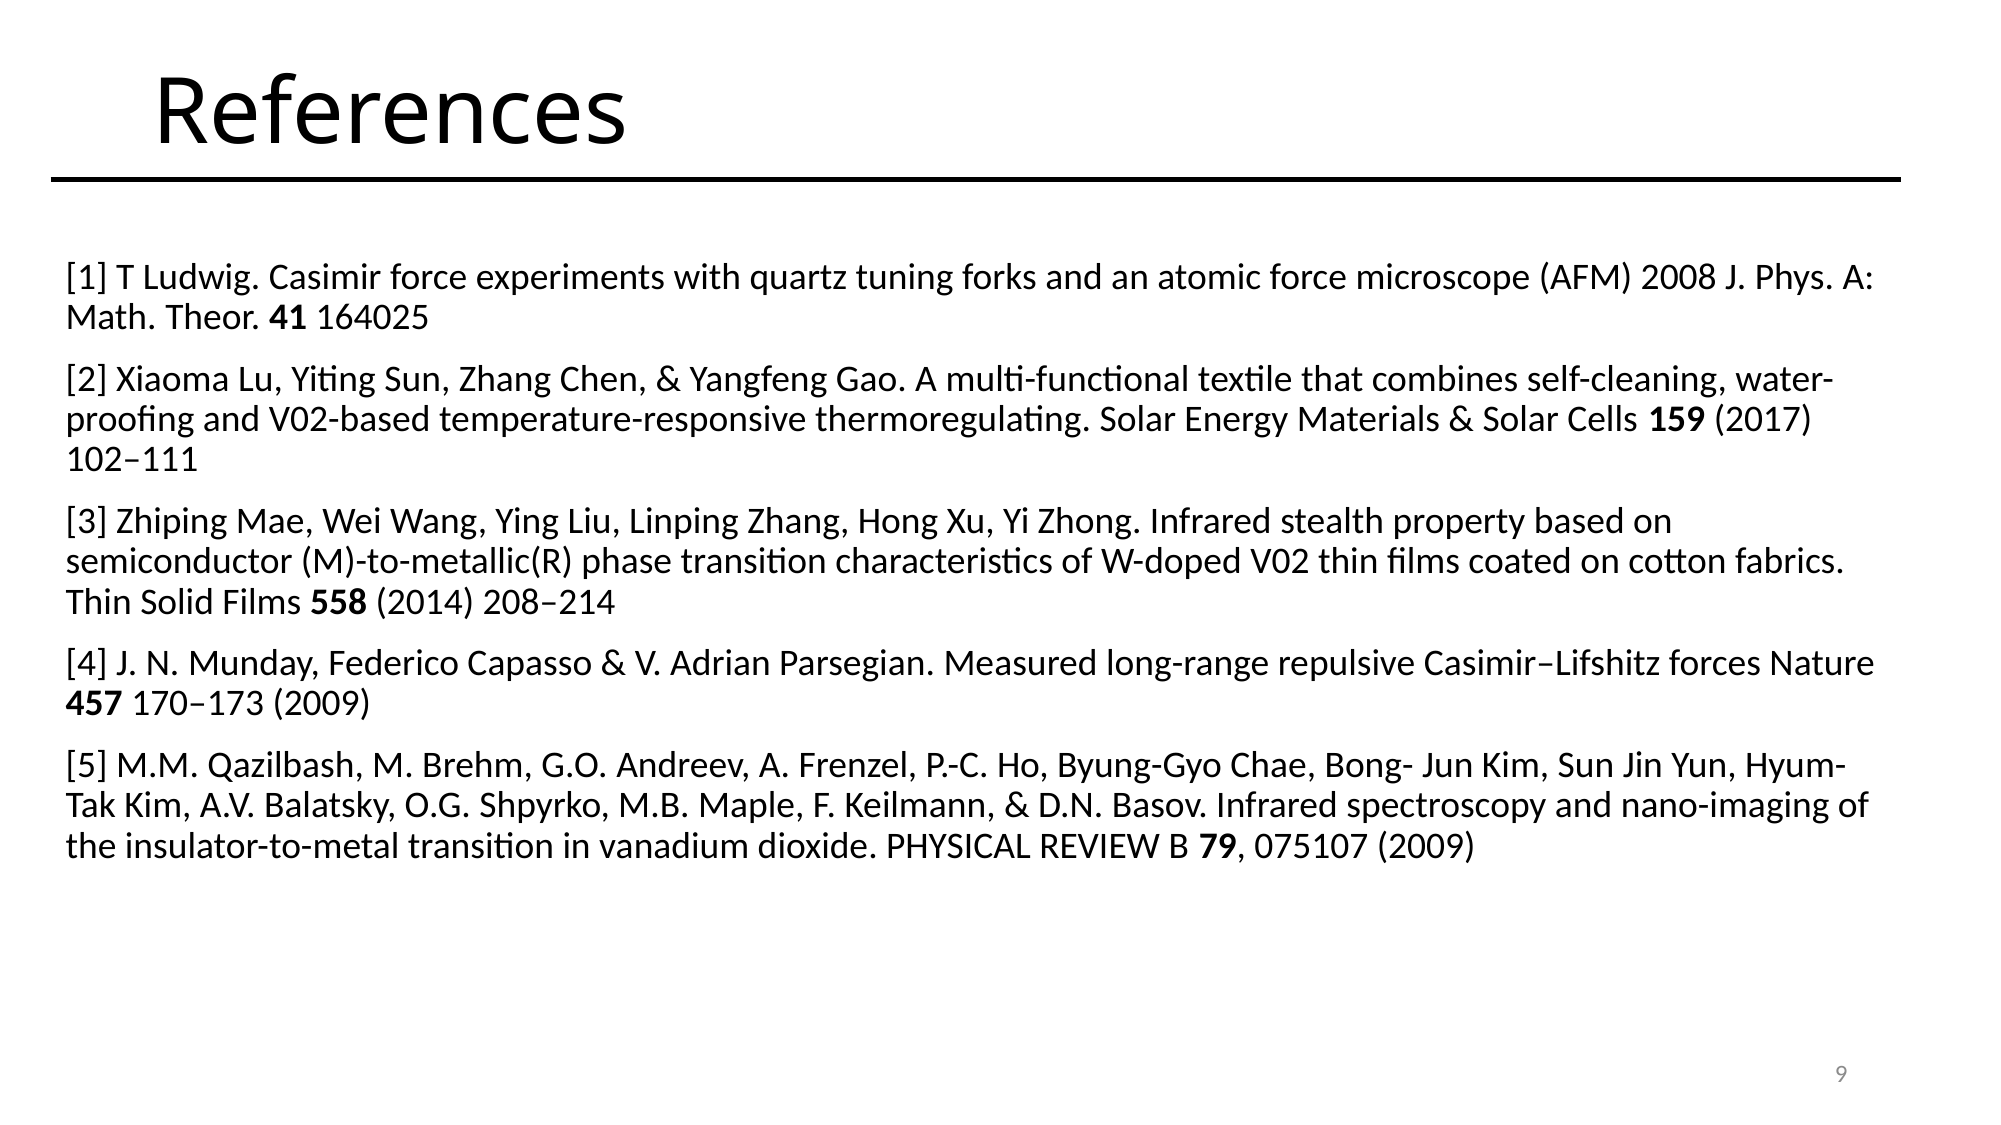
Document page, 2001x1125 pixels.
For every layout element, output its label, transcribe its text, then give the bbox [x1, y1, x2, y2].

slide_number 9 [1412, 1042, 1863, 1103]
text_box References [137, 59, 1863, 169]
list [1] T Ludwig. Casimir force experiments with quartz tuning forks and an atomic force microscope (AFM) 2008 J. Phys. A: Math. Theor. 41 164025 [2] Xiaoma Lu, Yiting Sun, Zhang Chen, & Yangfeng Gao. A multi-functional textile that combines self-cleaning, water-proofing and V02-based temperature-responsive thermoregulating. Solar Energy Materials & Solar Cells 159 (2017) 102–111 [3] Zhiping Mae, Wei Wang, Ying Liu, Linping Zhang, Hong Xu, Yi Zhong. Infrared stealth property based on semiconductor (M)-to-metallic(R) phase transition characteristics of W-doped V02 thin films coated on cotton fabrics. Thin Solid Films 558 (2014) 208–214 [4] J. N. Munday, Federico Capasso & V. Adrian Parsegian. Measured long-range repulsive Casimir–Lifshitz forces Nature 457 170–173 (2009) [5] M.M. Qazilbash, M. Brehm, G.O. Andreev, A. Frenzel, P.-C. Ho, Byung-Gyo Chae, Bong- Jun Kim, Sun Jin Yun, Hyum-Tak Kim, A.V. Balatsky, O.G. Shpyrko, M.B. Maple, F. Keilmann, & D.N. Basov. Infrared spectroscopy and nano-imaging of the insulator-to-metal transition in vanadium dioxide. PHYSICAL REVIEW B 79, 075107 (2009) [50, 249, 1901, 1073]
